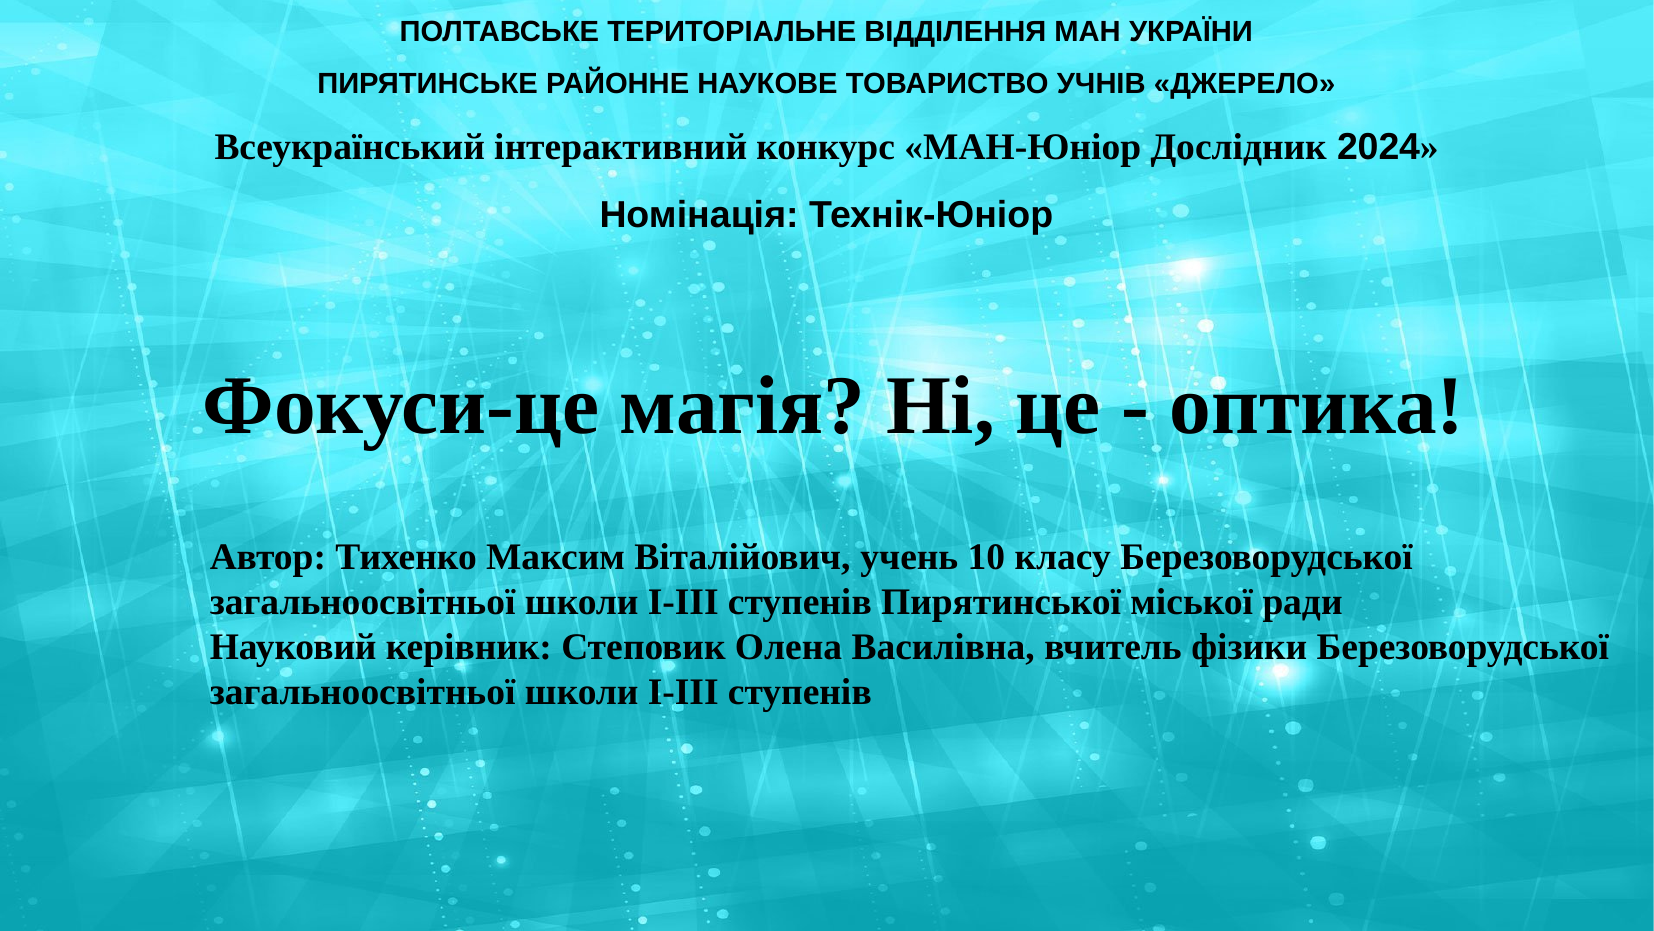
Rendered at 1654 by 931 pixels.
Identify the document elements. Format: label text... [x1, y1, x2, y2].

text_box Фокуси-це магія? Ні, це - оптика! [90, 300, 1578, 450]
text_box ПОЛТАВСЬКЕ ТЕРИТОРІАЛЬНЕ ВІДДІЛЕННЯ МАН УКРАЇНИ ПИРЯТИНСЬКЕ РАЙОННЕ НАУКОВЕ ТОВАРИСТВО УЧНІВ «ДЖЕРЕЛО» Всеукраїнський інтерактивний конкурс «МАН-Юніор Дослідник 2024» Номінація: Технік-Юніор [82, 0, 1571, 235]
picture [0, 0, 1654, 931]
text_box Автор: Тихенко Максим Віталійович, учень 10 класу Березоворудської загальноосвітньої школи І-ІІІ ступенів Пирятинської міської ради Науковий керівник: Степовик Олена Василівна, вчитель фізики Березоворудської загальноосвітньої школи І-ІІІ ступенів [194, 524, 1647, 720]
